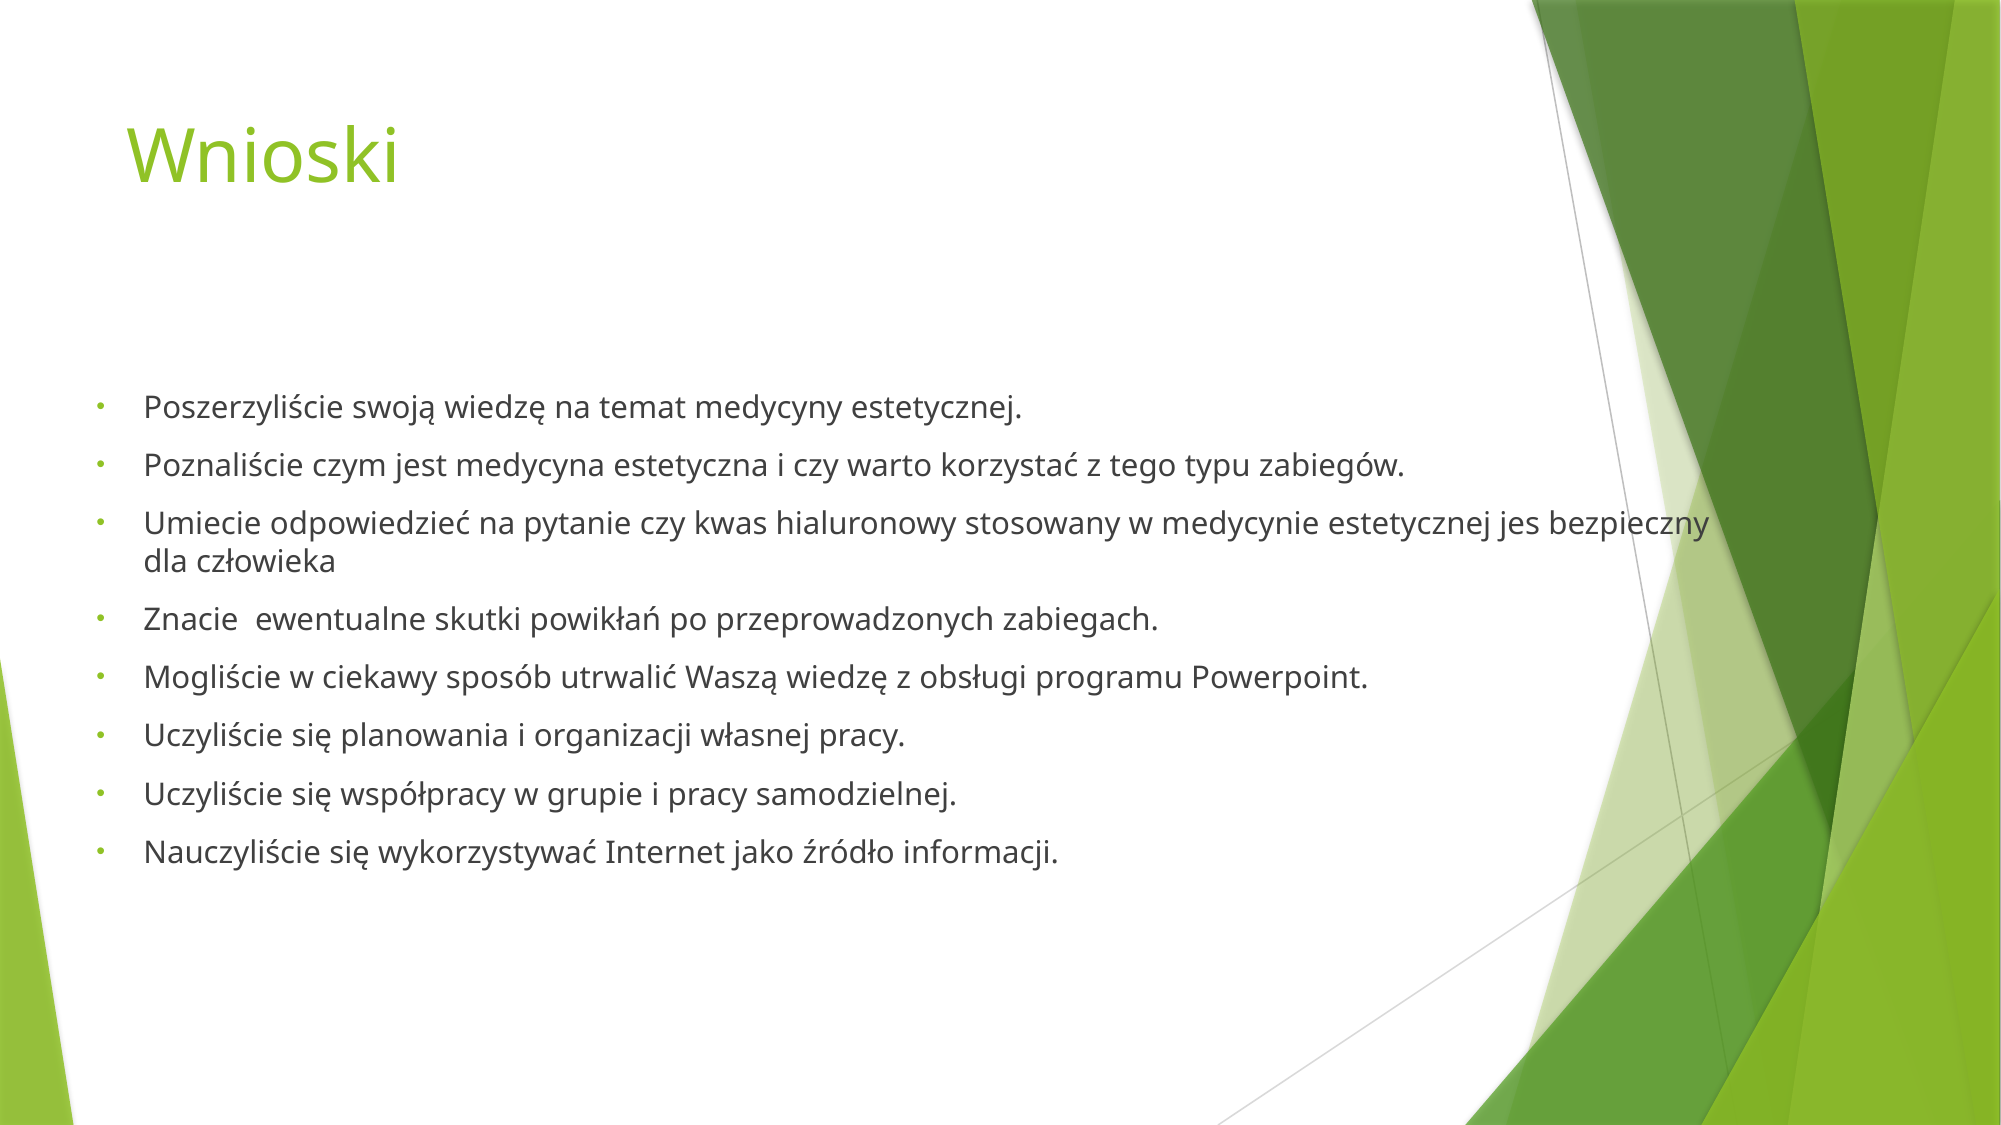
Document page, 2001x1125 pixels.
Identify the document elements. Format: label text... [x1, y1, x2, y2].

title Wnioski [111, 99, 1522, 317]
list Poszerzyliście swoją wiedzę na temat medycyny estetycznej. Poznaliście czym jest medycyna estetyczna i czy warto korzystać z tego typu zabiegów. Umiecie odpowiedzieć na pytanie czy kwas hialuronowy stosowany w medycynie estetycznej jes bezpieczny dla człowieka Znacie ewentualne skutki powikłań po przeprowadzonych zabiegach. Mogliście w ciekawy sposób utrwalić Waszą wiedzę z obsługi programu Powerpoint. Uczyliście się planowania i organizacji własnej pracy. Uczyliście się współpracy w grupie i pracy samodzielnej. Nauczyliście się wykorzystywać Internet jako źródło informacji. [81, 379, 1754, 979]
